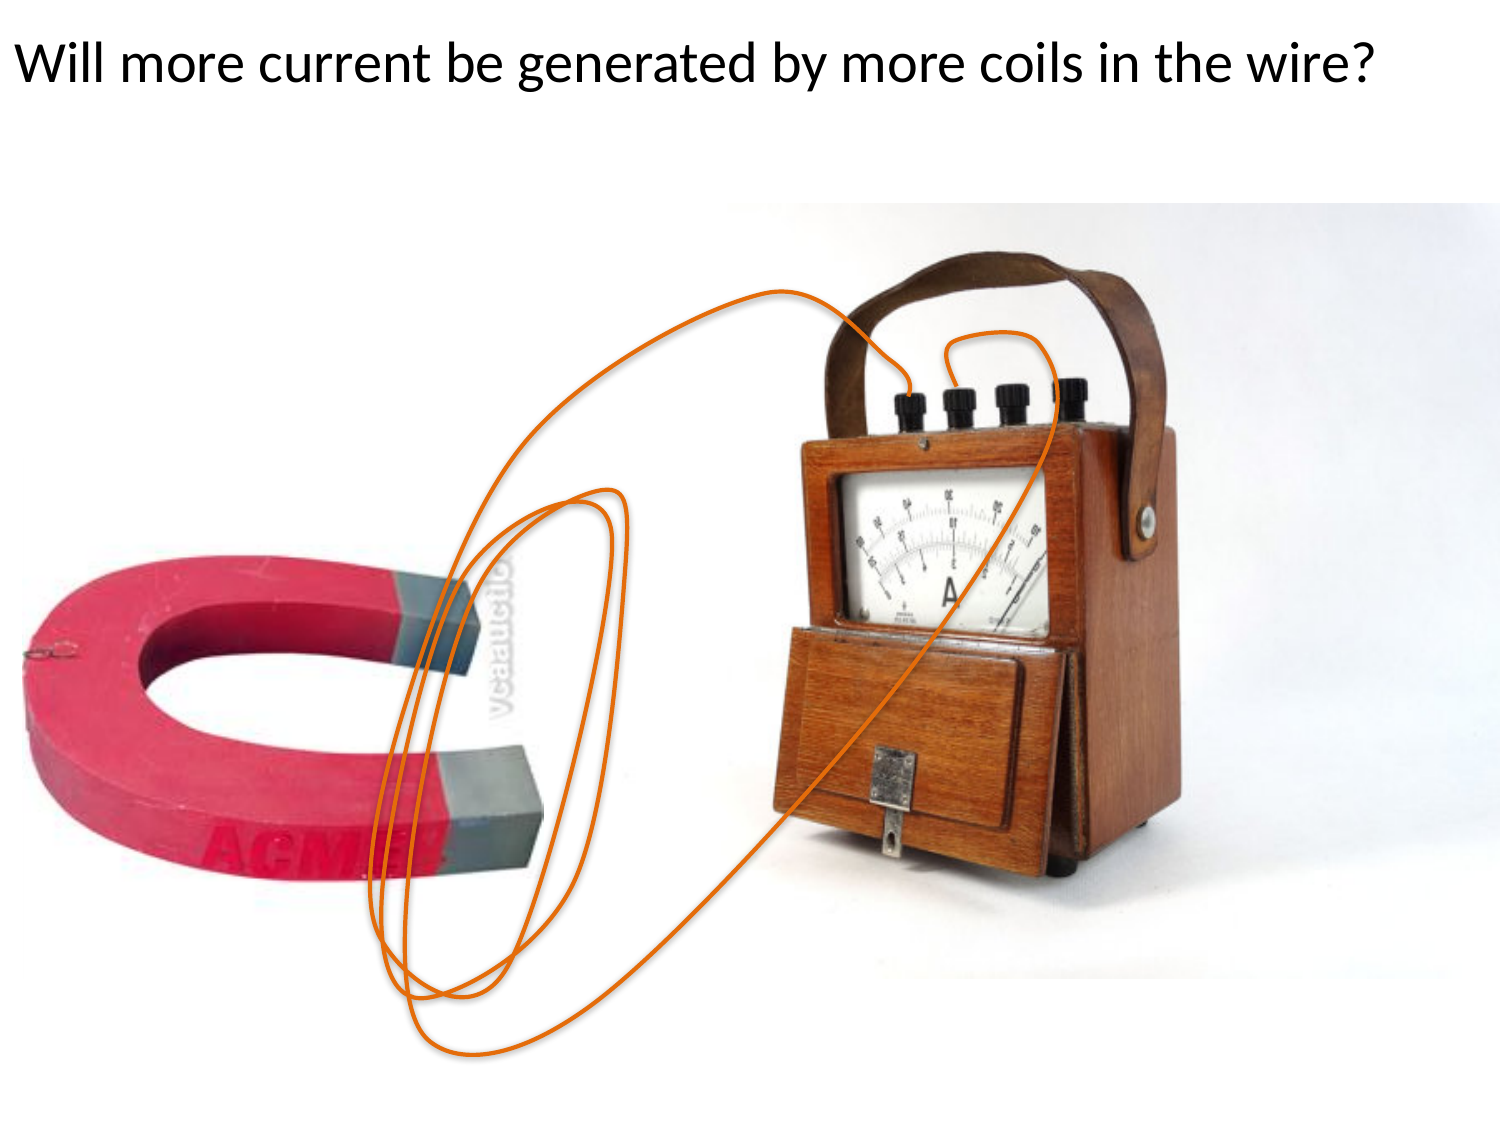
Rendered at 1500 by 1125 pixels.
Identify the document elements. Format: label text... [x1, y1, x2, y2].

picture [552, 202, 1500, 980]
text_box [511, 415, 547, 457]
picture [22, 457, 544, 980]
text_box Will more current be generated by more coils in the wire? [0, 16, 1458, 102]
text_box [395, 984, 618, 1057]
